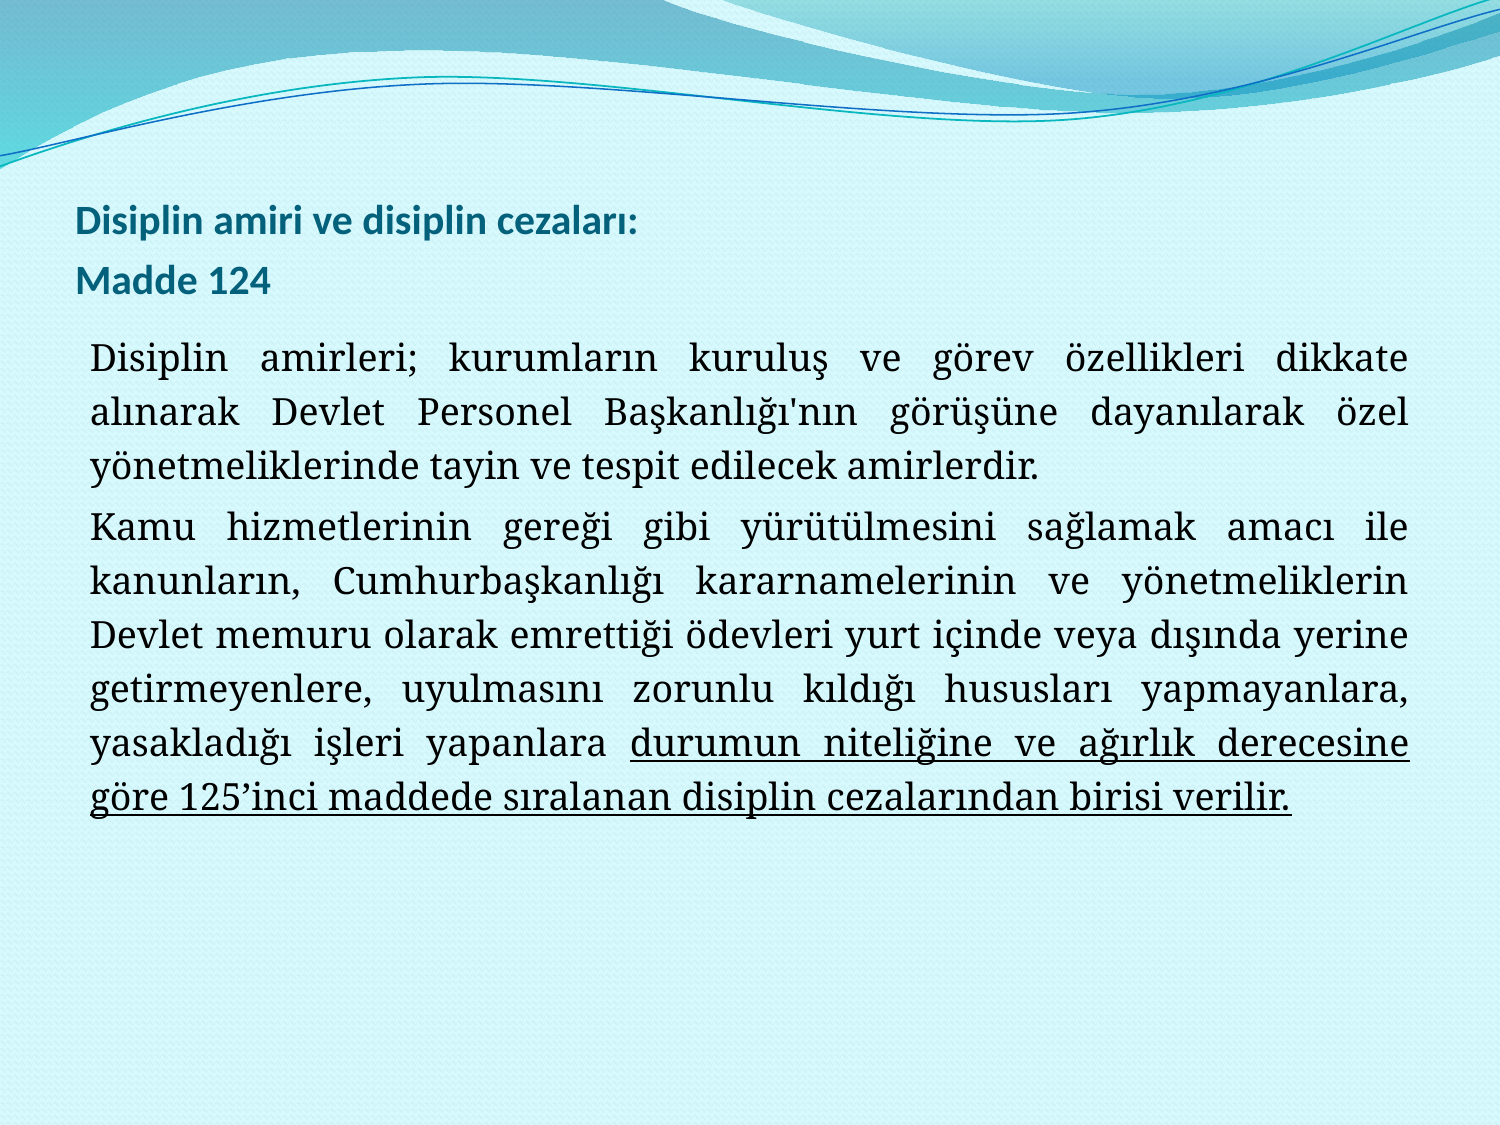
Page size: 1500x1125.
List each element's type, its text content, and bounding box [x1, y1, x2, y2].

title Disiplin amiri ve disiplin cezaları: Madde 124 [75, 115, 1425, 303]
list Disiplin amirleri; kurumların kuruluş ve görev özellikleri dikkate alınarak Devlet Personel Başkanlığı'nın görüşüne dayanılarak özel yönetmeliklerinde tayin ve tespit edilecek amirlerdir. Kamu hizmetlerinin gereği gibi yürütülmesini sağlamak amacı ile kanunların, Cumhurbaşkanlığı kararnamelerinin ve yönetmeliklerin Devlet memuru olarak emrettiği ödevleri yurt içinde veya dışında yerine getirmeyenlere, uyulmasını zorunlu kıldığı hususları yapmayanlara, yasakladığı işleri yapanlara durumun niteliğine ve ağırlık derecesine göre 125’inci maddede sıralanan disiplin cezalarından birisi verilir. [75, 317, 1425, 1038]
